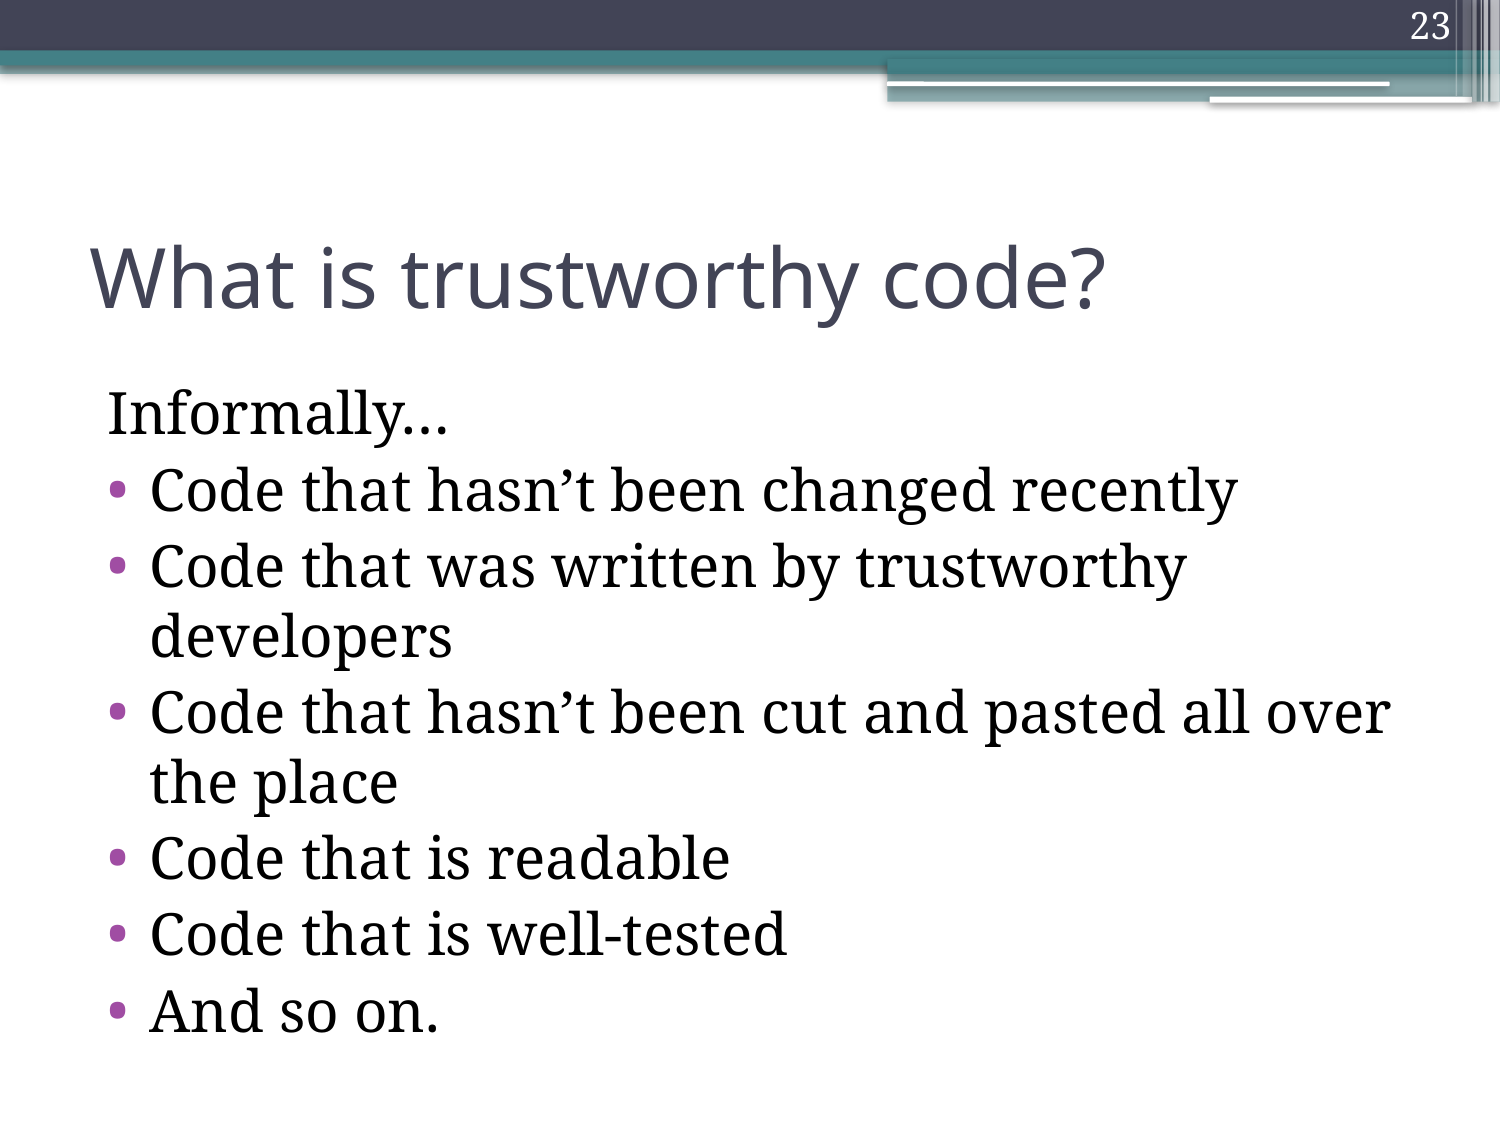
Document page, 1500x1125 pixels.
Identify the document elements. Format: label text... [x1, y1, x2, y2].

list Informally… Code that hasn’t been changed recently Code that was written by trustworthy developers Code that hasn’t been cut and pasted all over the place Code that is readable Code that is well-tested And so on. [75, 368, 1425, 1079]
title What is trustworthy code? [75, 187, 1425, 363]
slide_number 23 [1341, 0, 1466, 61]
